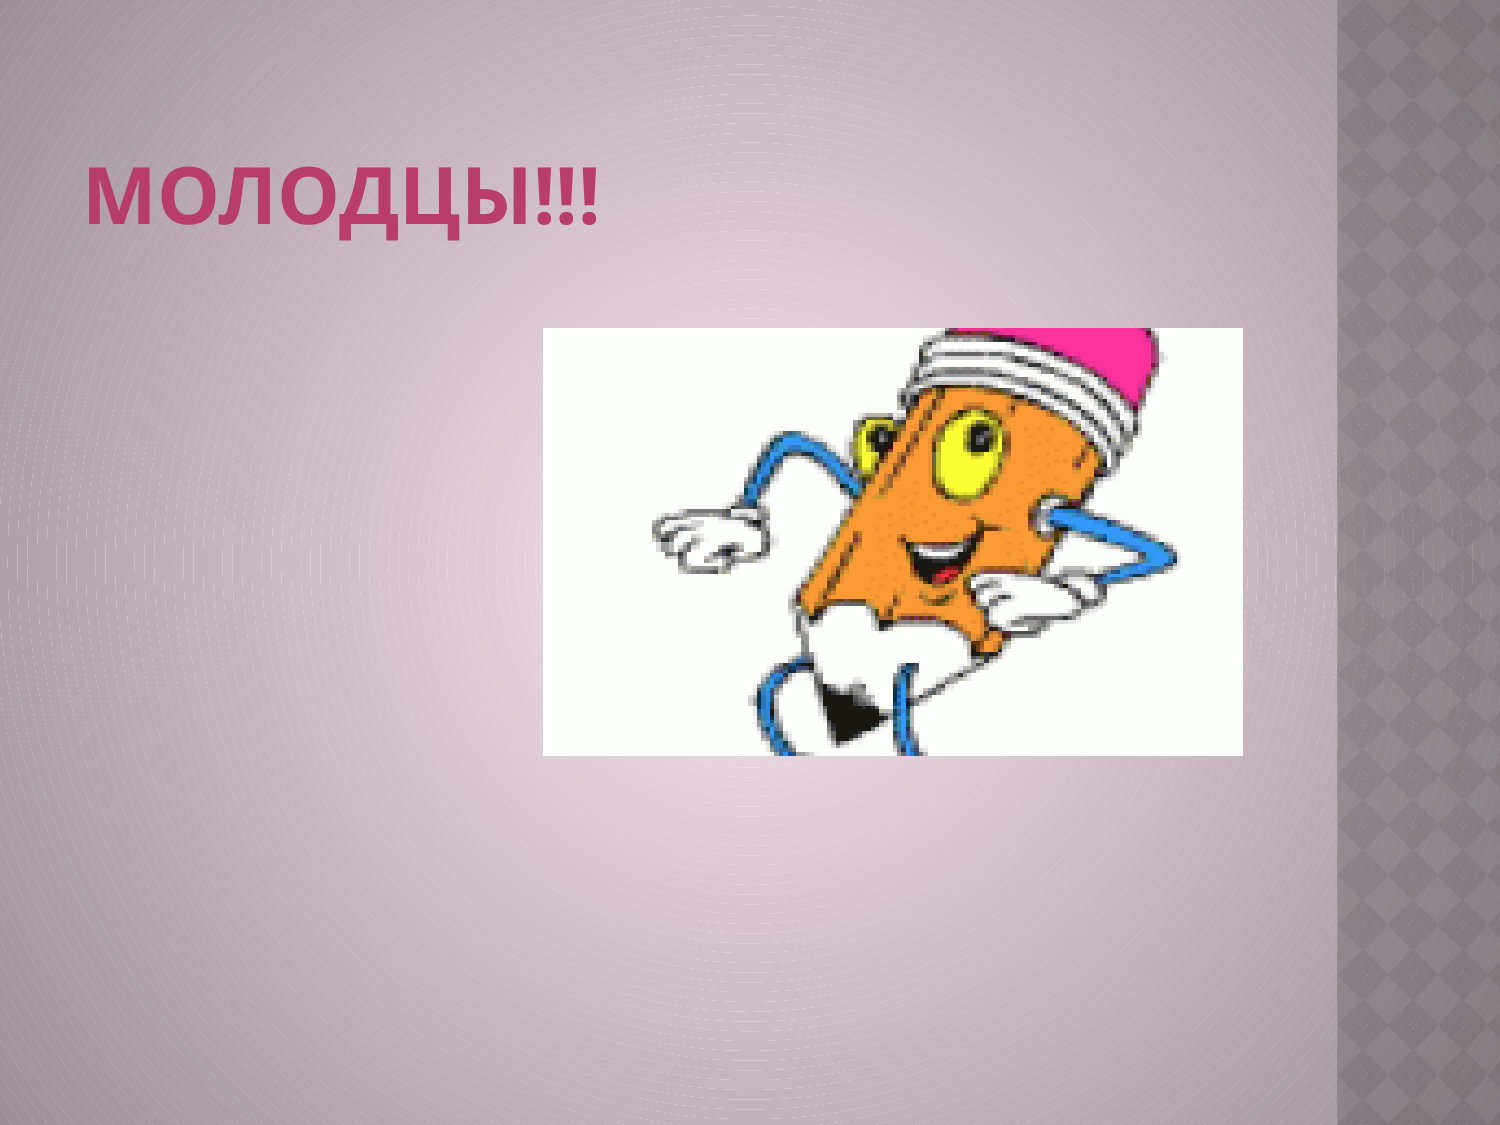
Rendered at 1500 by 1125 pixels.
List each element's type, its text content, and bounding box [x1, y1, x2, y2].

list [543, 327, 1243, 756]
title Молодцы!!! [75, 52, 1263, 240]
